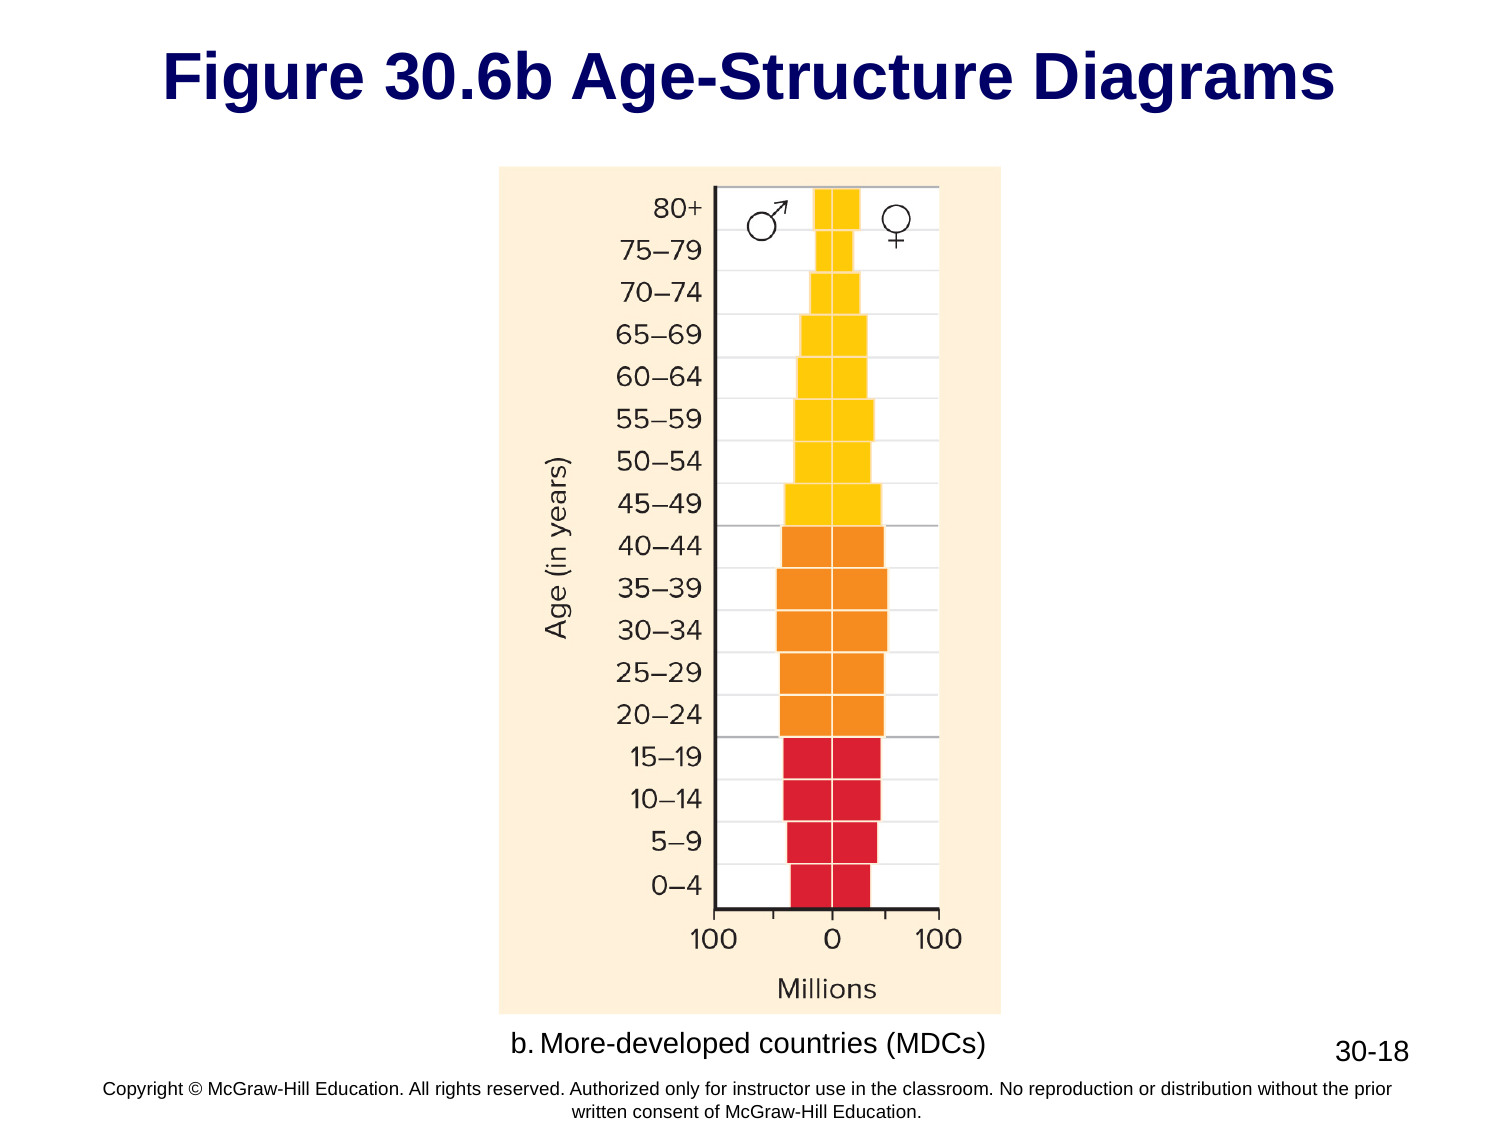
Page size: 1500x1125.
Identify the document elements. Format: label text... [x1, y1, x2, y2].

list More-developed countries (MDCs) [495, 1034, 1050, 1071]
title Figure 30.6b Age-Structure Diagrams [75, 14, 1425, 132]
picture [449, 154, 1051, 1028]
